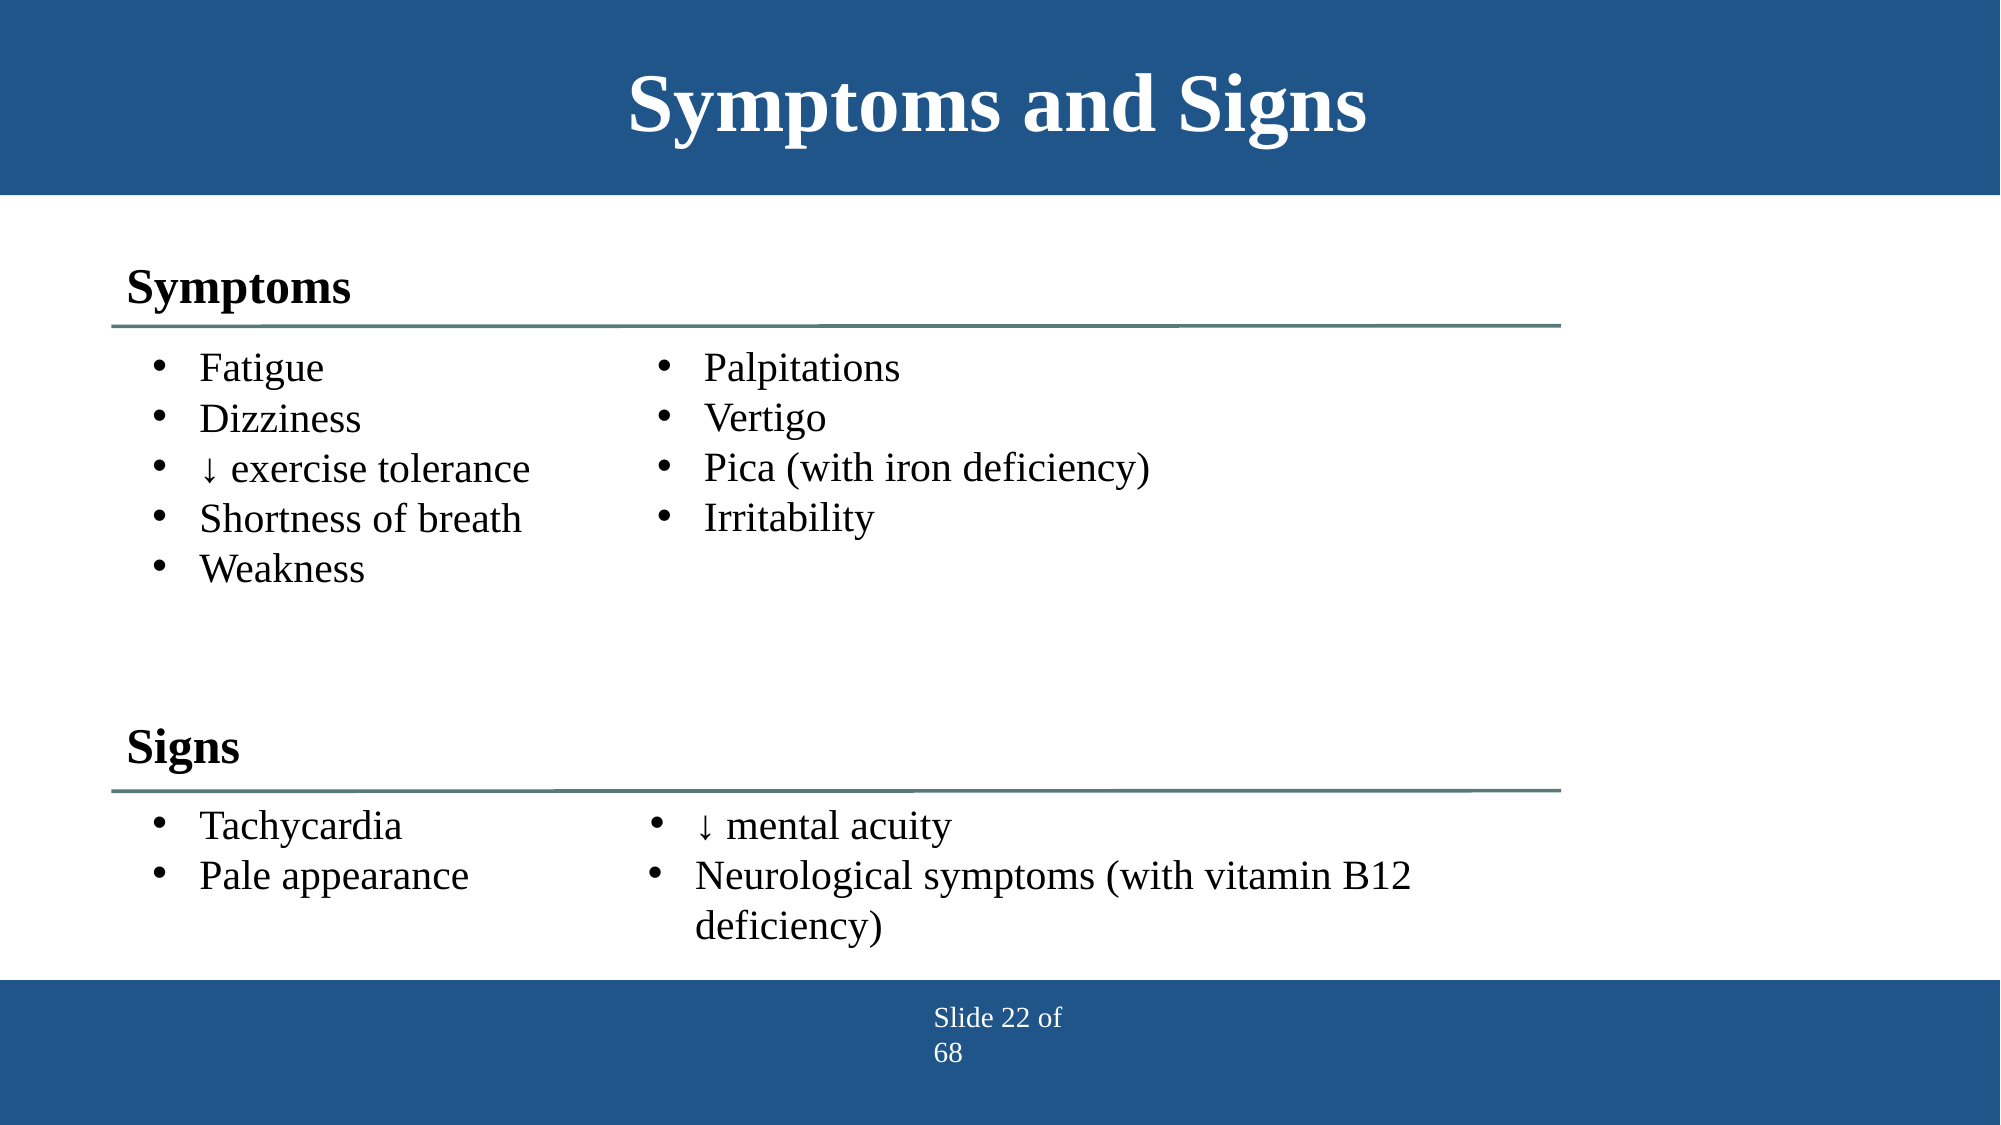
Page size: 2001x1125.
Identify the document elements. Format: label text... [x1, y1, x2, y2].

text_box Palpitations Vertigo Pica (with iron deficiency) Irritability [567, 335, 1183, 548]
text_box Fatigue Dizziness ↓ exercise tolerance Shortness of breath Weakness [62, 332, 547, 598]
text_box Symptoms Signs [111, 335, 1112, 782]
text_box Symptoms Signs [111, 246, 1112, 324]
title Symptoms and Signs [0, 0, 1996, 197]
text_box Slide 22 of 68 [918, 990, 1111, 1076]
text_box ↓ mental acuity Neurological symptoms (with vitamin B12 deficiency) [567, 790, 1568, 955]
text_box Tachycardia Pale appearance [62, 790, 533, 905]
